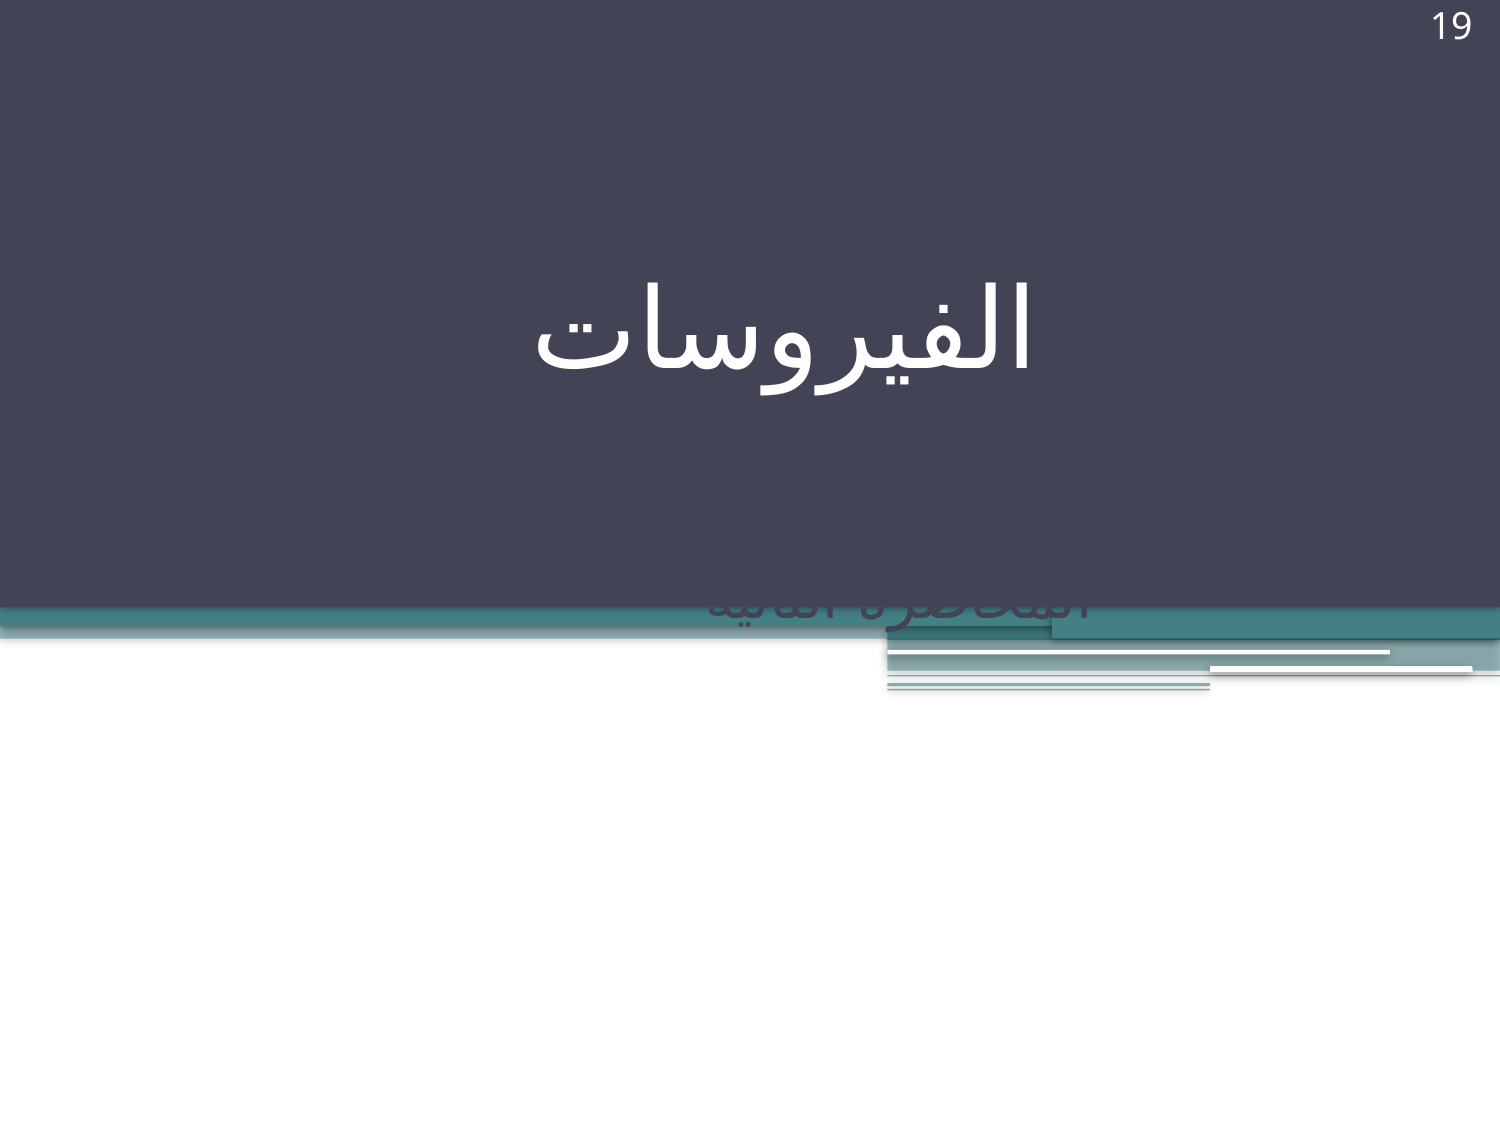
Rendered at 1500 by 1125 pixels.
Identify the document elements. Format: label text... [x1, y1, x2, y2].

slide_number 19 [1364, 0, 1488, 61]
title الفيروسات [222, 257, 1348, 399]
subtitle 1103 حال المحاضرة الثانية [387, 399, 1400, 750]
